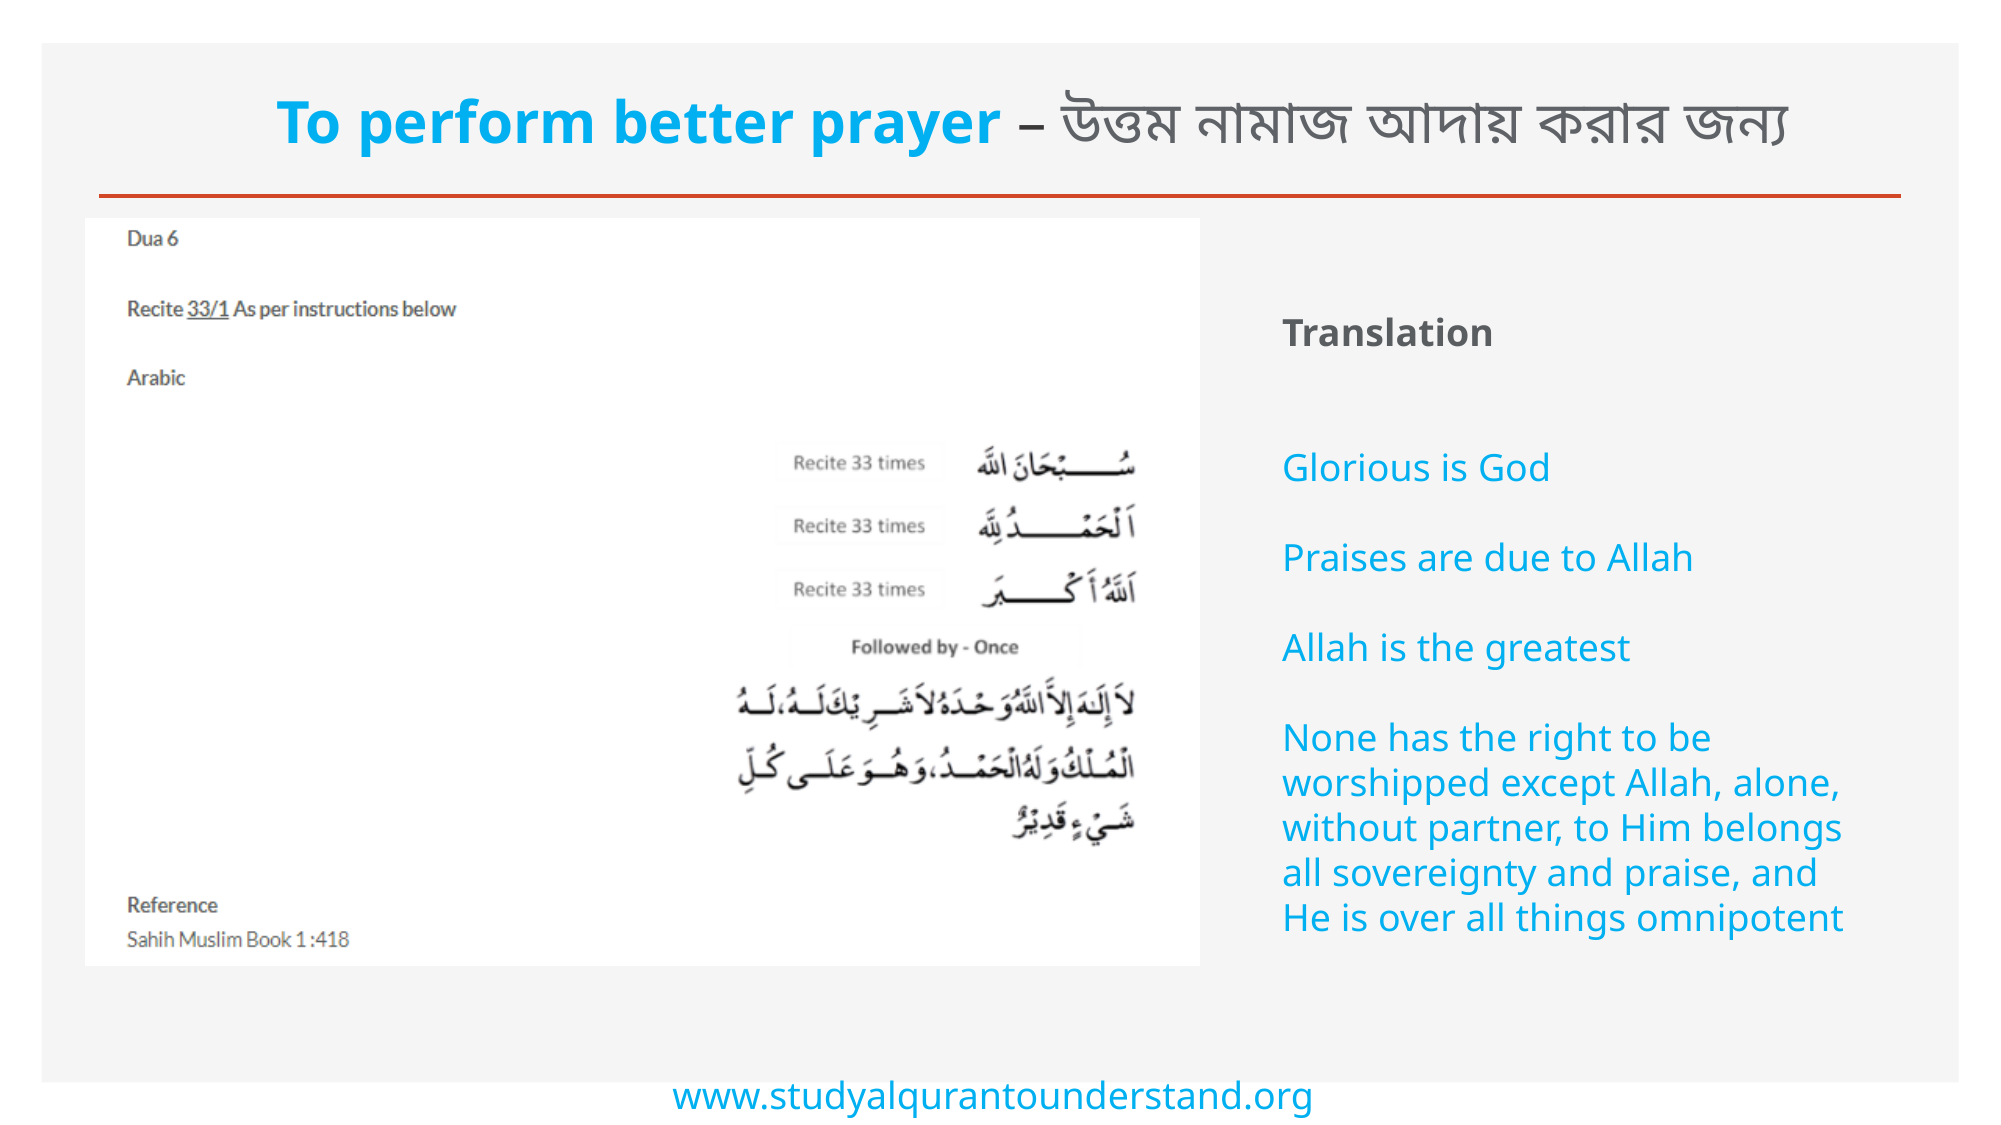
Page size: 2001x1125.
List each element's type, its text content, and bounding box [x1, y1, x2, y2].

title To perform better prayer – উত্তম নামাজ আদায় করার জন্য [200, 52, 1813, 163]
text_box www.studyalqurantounderstand.org/ [657, 1064, 1343, 1125]
text_box Translation Glorious is God Praises are due to Allah Allah is the greatest None has the right to be worshipped except Allah, alone, without partner, to Him belongs all sovereignty and praise, and He is over all things omnipotent [1267, 256, 1881, 946]
picture [85, 218, 1200, 966]
